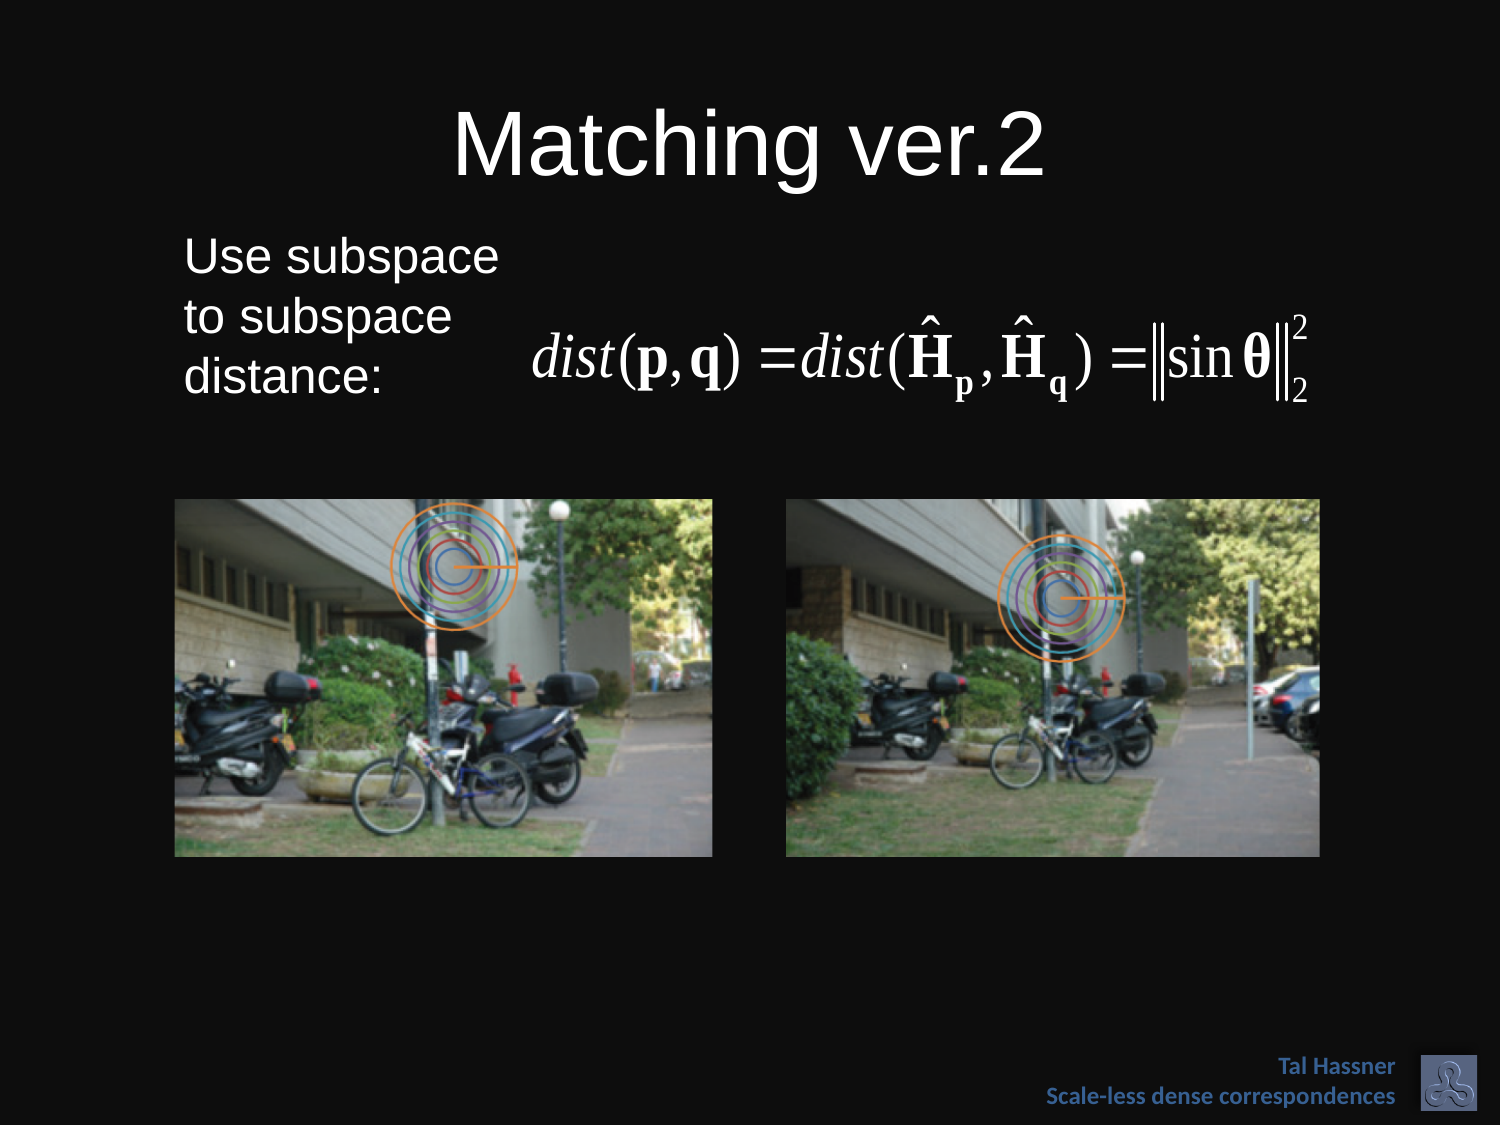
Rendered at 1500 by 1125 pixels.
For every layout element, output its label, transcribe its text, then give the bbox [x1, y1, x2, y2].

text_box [522, 297, 1320, 416]
picture [785, 498, 1320, 857]
title Matching ver.2 [74, 44, 1426, 233]
picture [174, 498, 713, 857]
text_box Use subspace to subspace distance: [168, 215, 531, 411]
